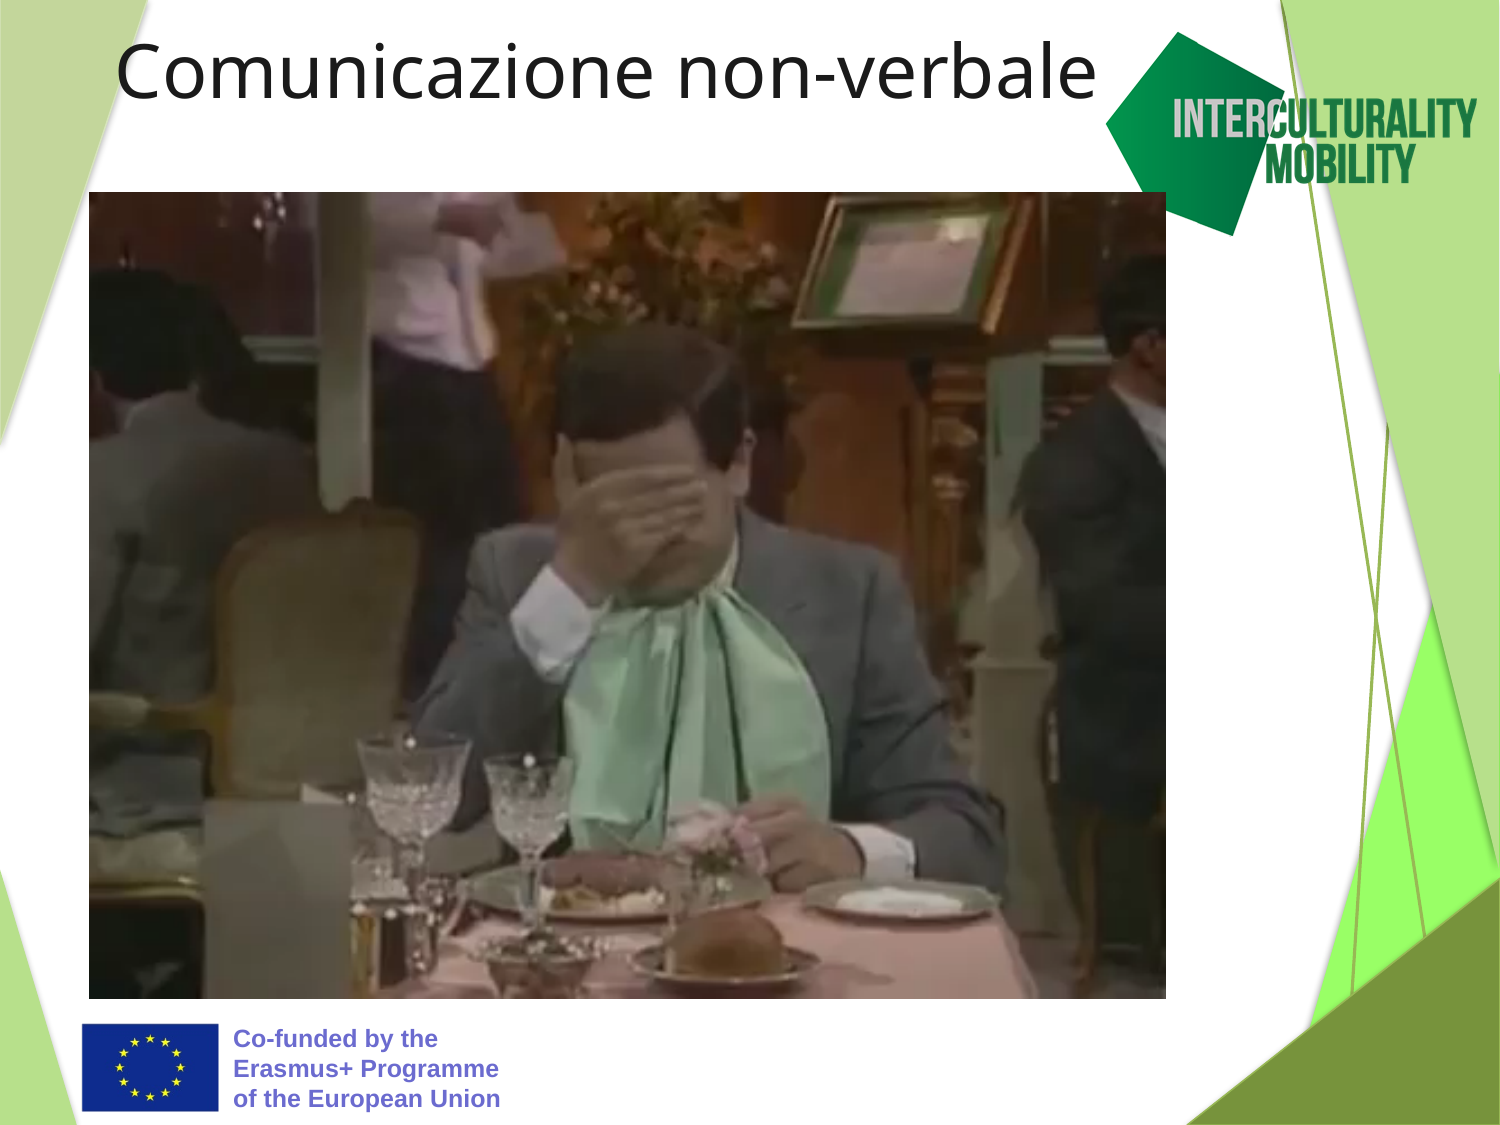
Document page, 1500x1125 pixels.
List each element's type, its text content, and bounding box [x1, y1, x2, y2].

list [88, 191, 1167, 1000]
picture [238, 1032, 243, 1044]
picture [238, 1096, 243, 1105]
title Comunicazione non-verbale [17, 0, 1197, 138]
picture [53, 999, 243, 1125]
picture [1104, 30, 1477, 237]
